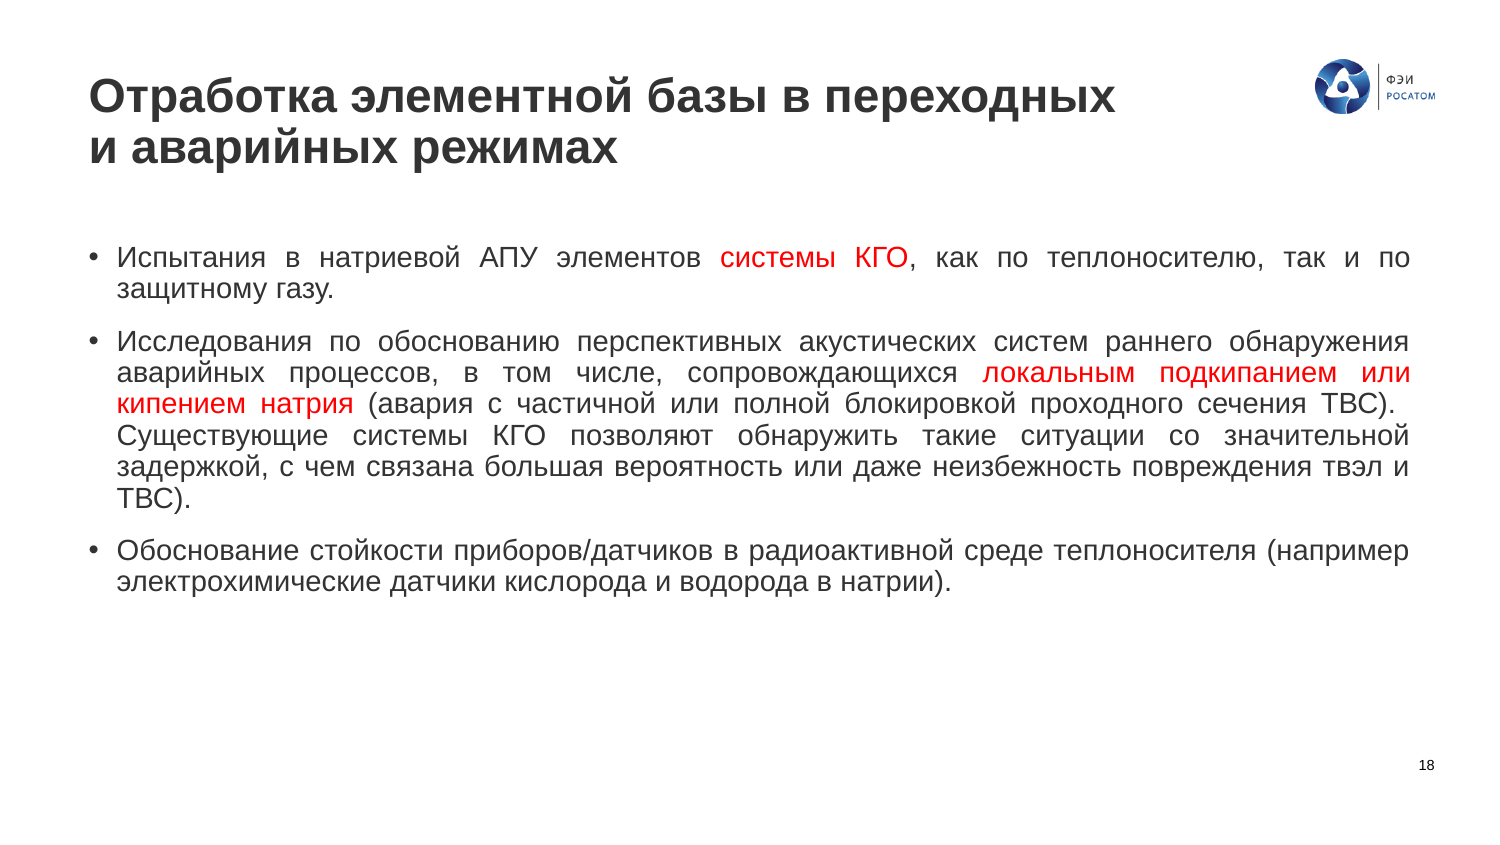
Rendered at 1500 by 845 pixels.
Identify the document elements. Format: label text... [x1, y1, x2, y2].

title Отработка элементной базы в переходных и аварийных режимах [88, 70, 1165, 125]
list Испытания в натриевой АПУ элементов системы КГО, как по теплоносителю, так и по защитному газу. Исследования по обоснованию перспективных акустических систем раннего обнаружения аварийных процессов, в том числе, сопровождающихся локальным подкипанием или кипением натрия (авария с частичной или полной блокировкой проходного сечения ТВС). Существующие системы КГО позволяют обнаружить такие ситуации со значительной задержкой, с чем связана большая вероятность или даже неизбежность повреждения твэл и ТВС). Обоснование стойкости приборов/датчиков в радиоактивной среде теплоносителя (например электрохимические датчики кислорода и водорода в натрии). [88, 242, 1411, 444]
picture [1315, 59, 1435, 114]
